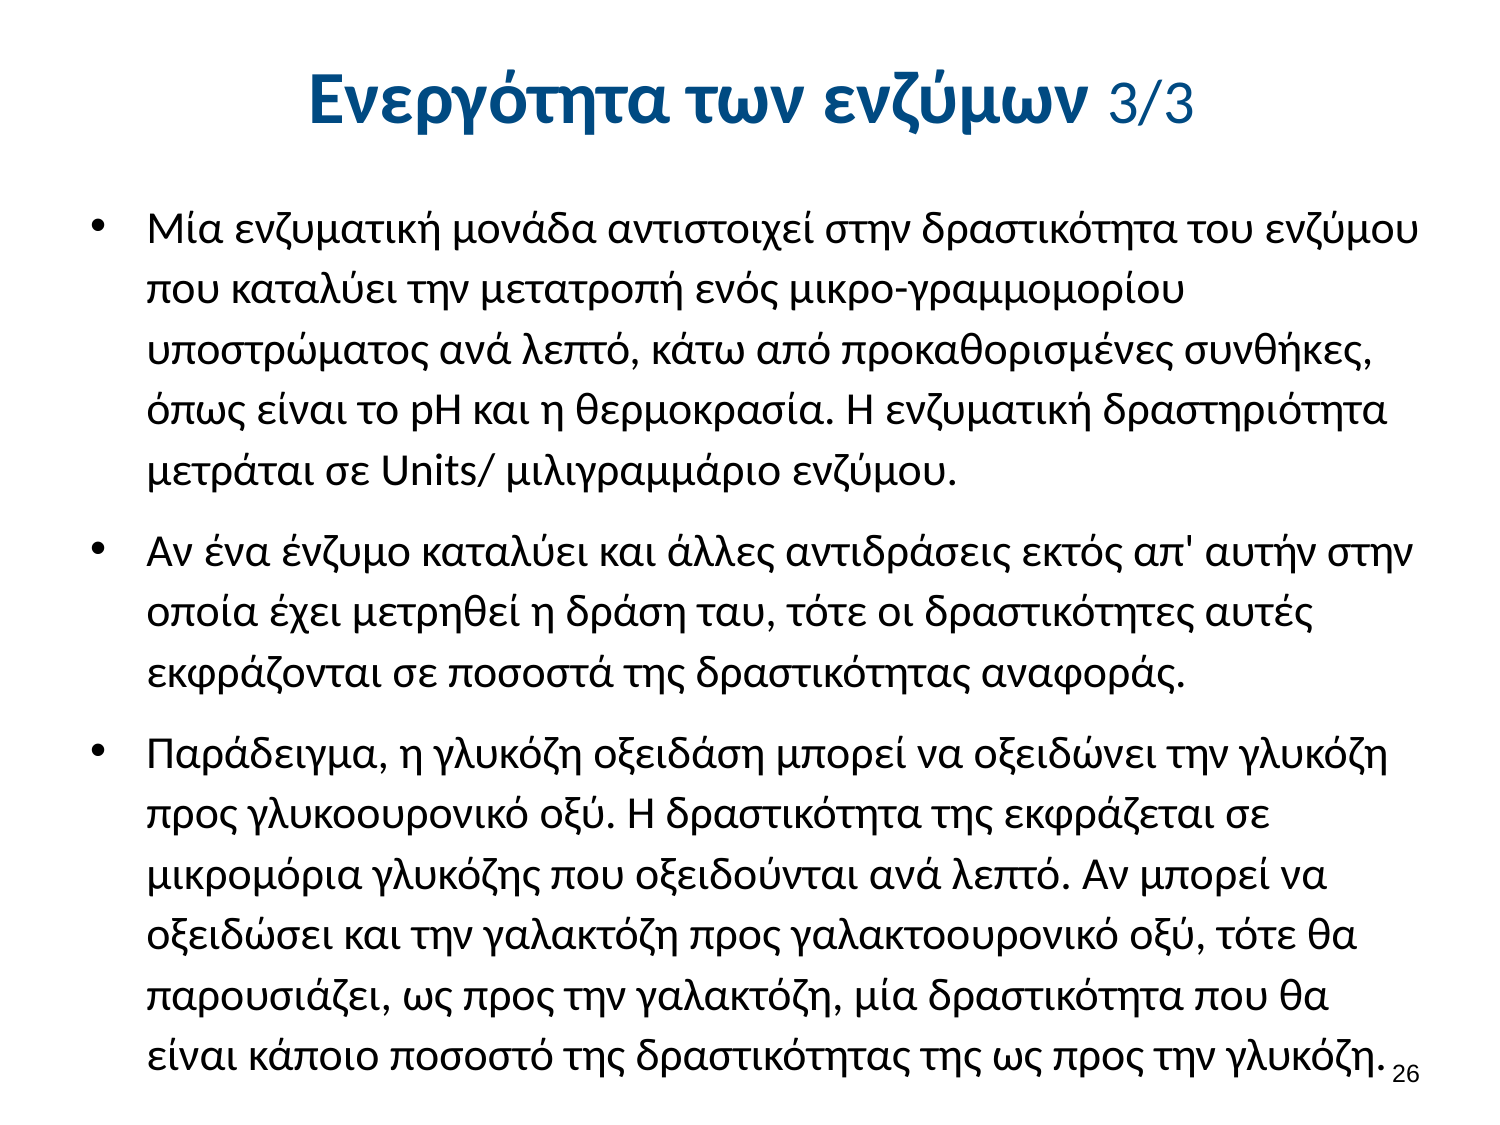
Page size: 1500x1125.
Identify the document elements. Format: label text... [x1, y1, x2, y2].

title Ενεργότητα των ενζύμων 3/3 [76, 19, 1427, 169]
slide_number 25 [1085, 1042, 1436, 1103]
list Μία ενζυματική μονάδα αντιστοιχεί στην δραστικότητα του ενζύμου που καταλύει την μετατροπή ενός μικρο-γραμμομορίου υποστρώματος ανά λεπτό, κάτω από προκαθορισμένες συνθήκες, όπως είναι το pH και η θερμοκρασία. Η ενζυματική δραστηριότητα μετράται σε Units/ μιλιγραμμάριο ενζύμου. Αν ένα ένζυμο καταλύει και άλλες αντιδράσεις εκτός απ' αυτήν στην οποία έχει μετρηθεί η δράση ταυ, τότε οι δραστικότητες αυτές εκφράζονται σε ποσοστά της δραστικότητας αναφοράς. Παράδειγμα, η γλυκόζη οξειδάση μπορεί να οξειδώνει την γλυκόζη προς γλυκοουρονικό οξύ. Η δραστικότητα της εκφράζεται σε μικρομόρια γλυκόζης που οξειδούνται ανά λεπτό. Αν μπορεί να οξειδώσει και την γαλακτόζη προς γαλακτοουρονικό οξύ, τότε θα παρουσιάζει, ως προς την γαλακτόζη, μία δραστικότητα που θα είναι κάποιο ποσοστό της δραστικότητας της ως προς την γλυκόζη. [75, 184, 1447, 1106]
